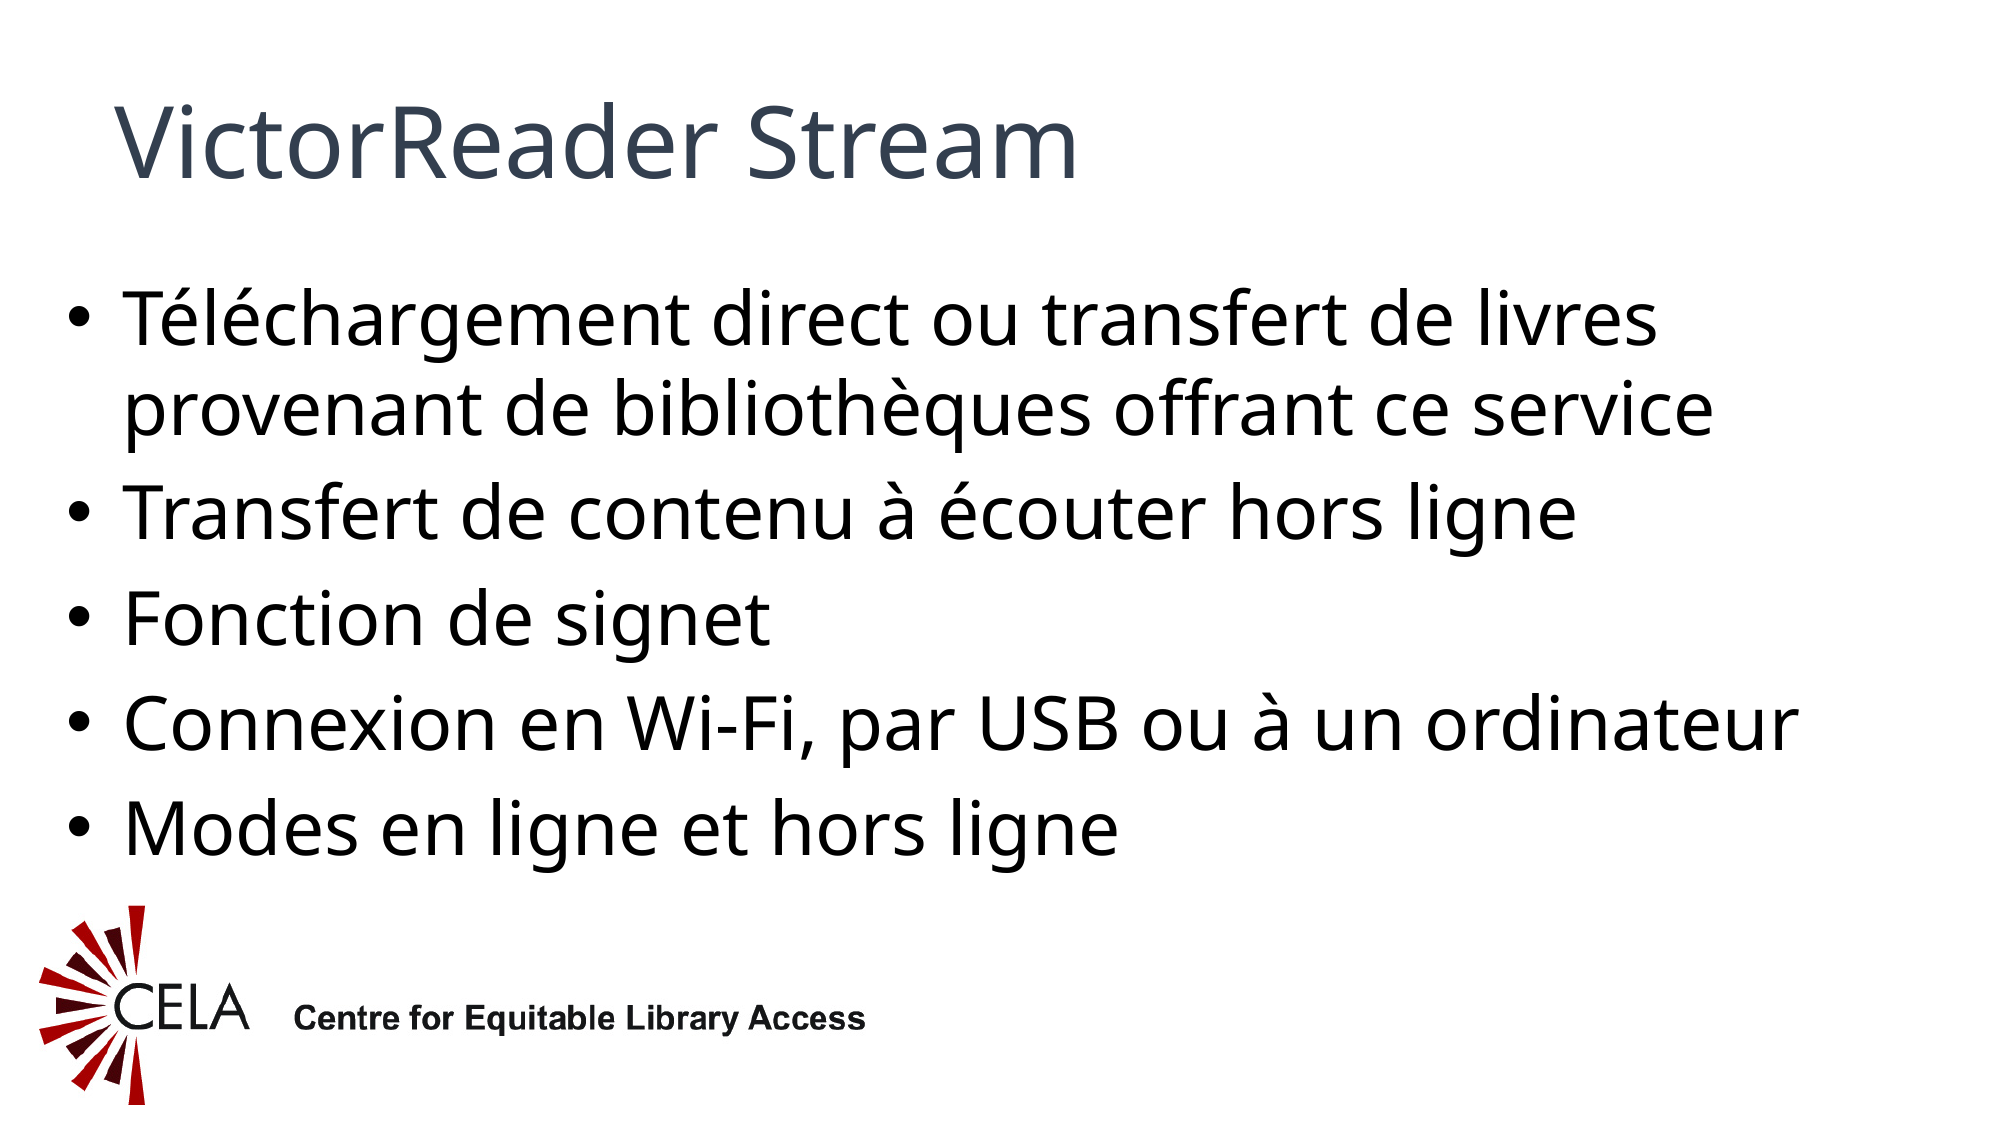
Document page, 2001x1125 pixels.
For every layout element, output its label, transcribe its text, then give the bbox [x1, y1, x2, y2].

list Téléchargement direct ou transfert de livres provenant de bibliothèques offrant ce service Transfert de contenu à écouter hors ligne Fonction de signet Connexion en Wi-Fi, par USB ou à un ordinateur Modes en ligne et hors ligne [51, 262, 1954, 1005]
title VictorReader Stream [99, 45, 1900, 233]
picture [39, 905, 866, 1105]
